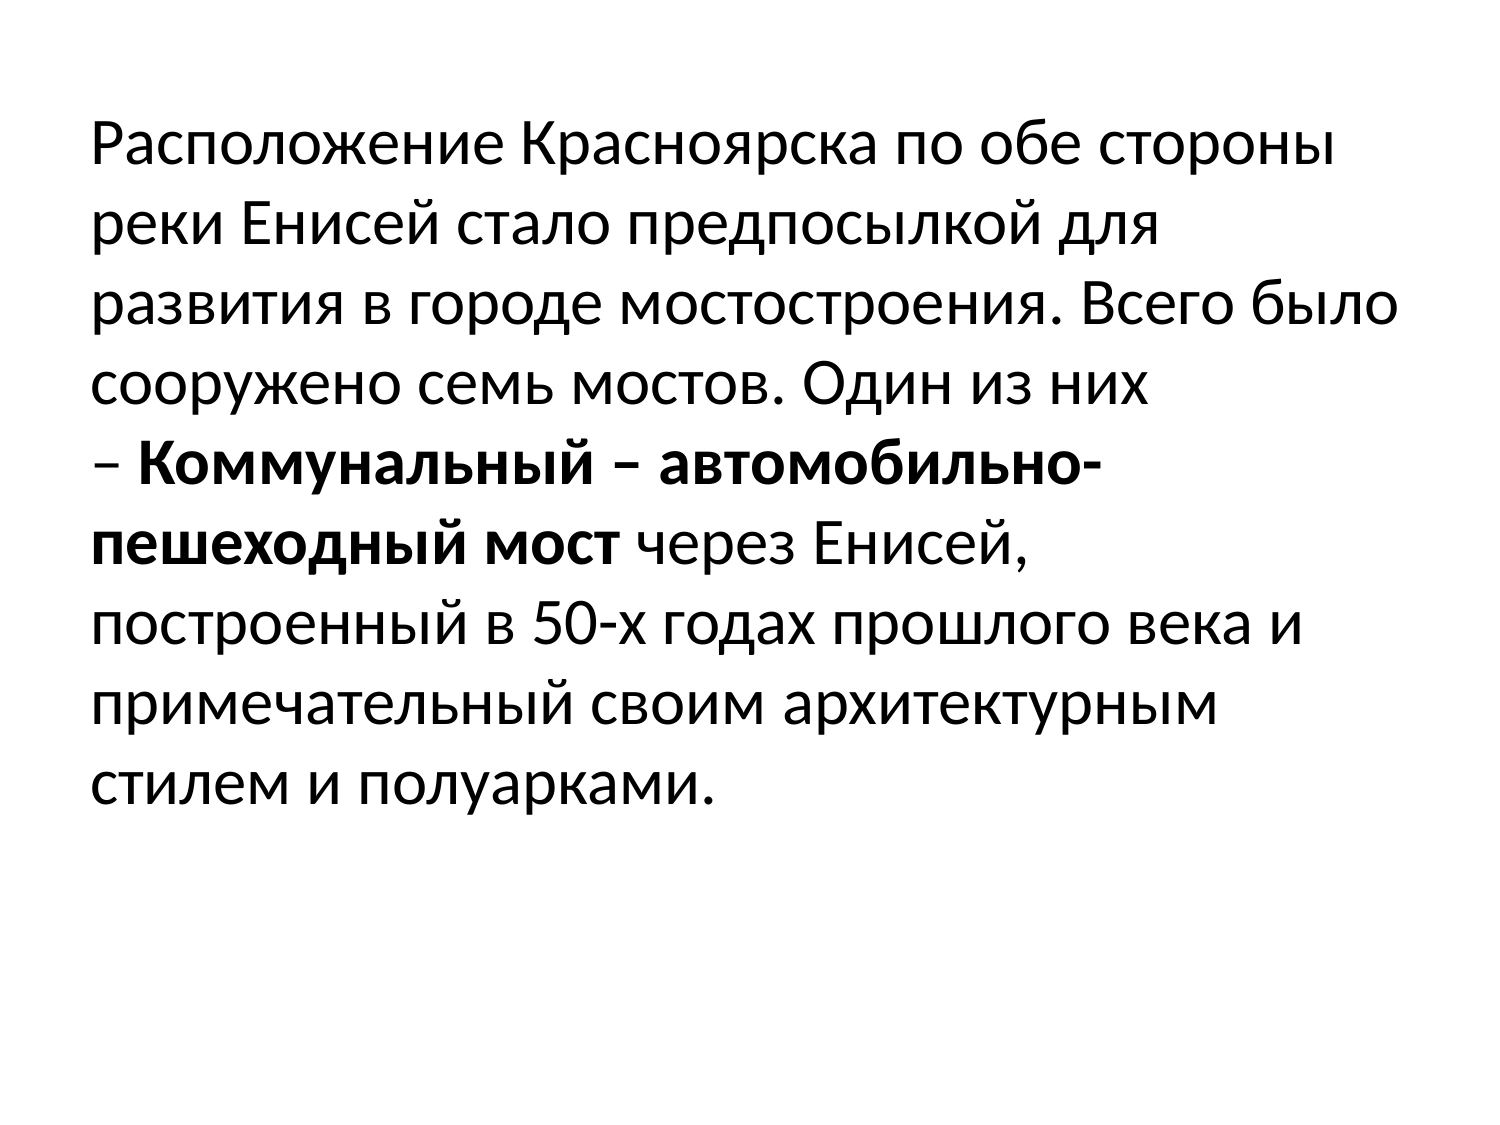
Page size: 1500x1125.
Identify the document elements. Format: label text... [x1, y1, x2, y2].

list Расположение Красноярска по обе стороны реки Енисей стало предпосылкой для развития в городе мостостроения. Всего было сооружено семь мостов. Один из них – Коммунальный – автомобильно-пешеходный мост через Енисей, построенный в 50-х годах прошлого века и примечательный своим архитектурным стилем и полуарками. [75, 90, 1425, 1005]
